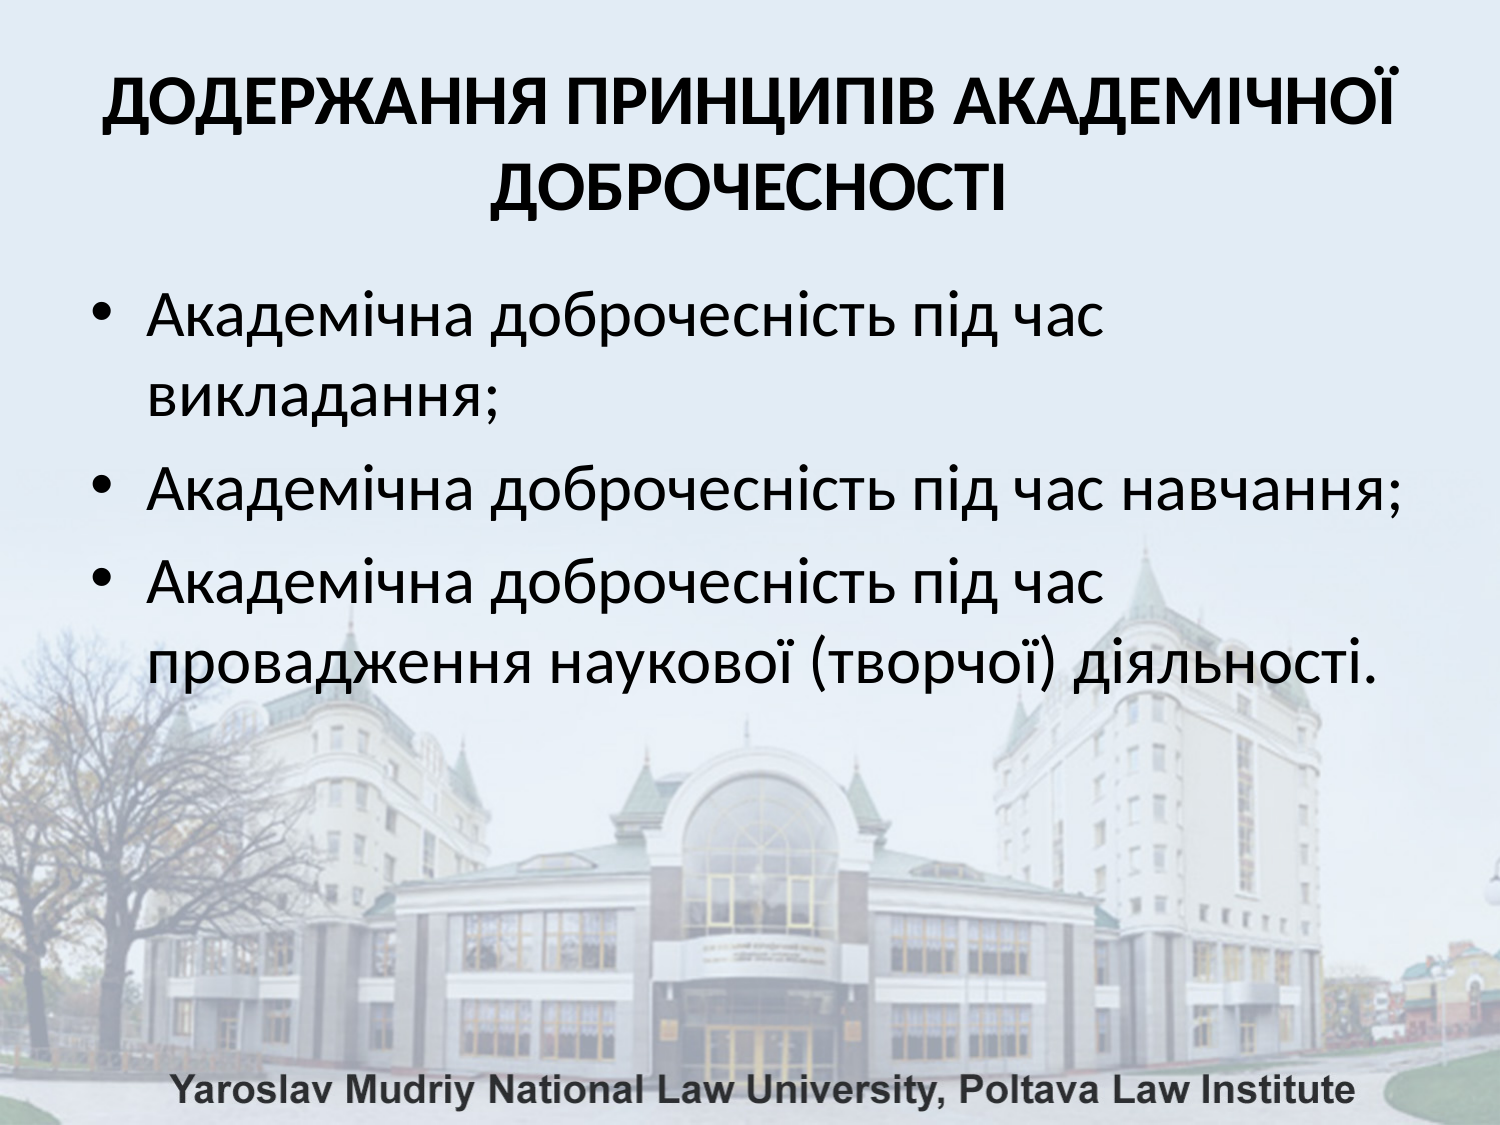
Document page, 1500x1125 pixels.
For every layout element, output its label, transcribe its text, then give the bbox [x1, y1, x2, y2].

picture [0, 0, 1500, 1125]
list Академічна доброчесність під час викладання; Академічна доброчесність під час навчання; Академічна доброчесність під час провадження наукової (творчої) діяльності. [75, 262, 1425, 1005]
title ДОДЕРЖАННЯ ПРИНЦИПІВ АКАДЕМІЧНОЇ ДОБРОЧЕСНОСТІ [75, 45, 1425, 233]
